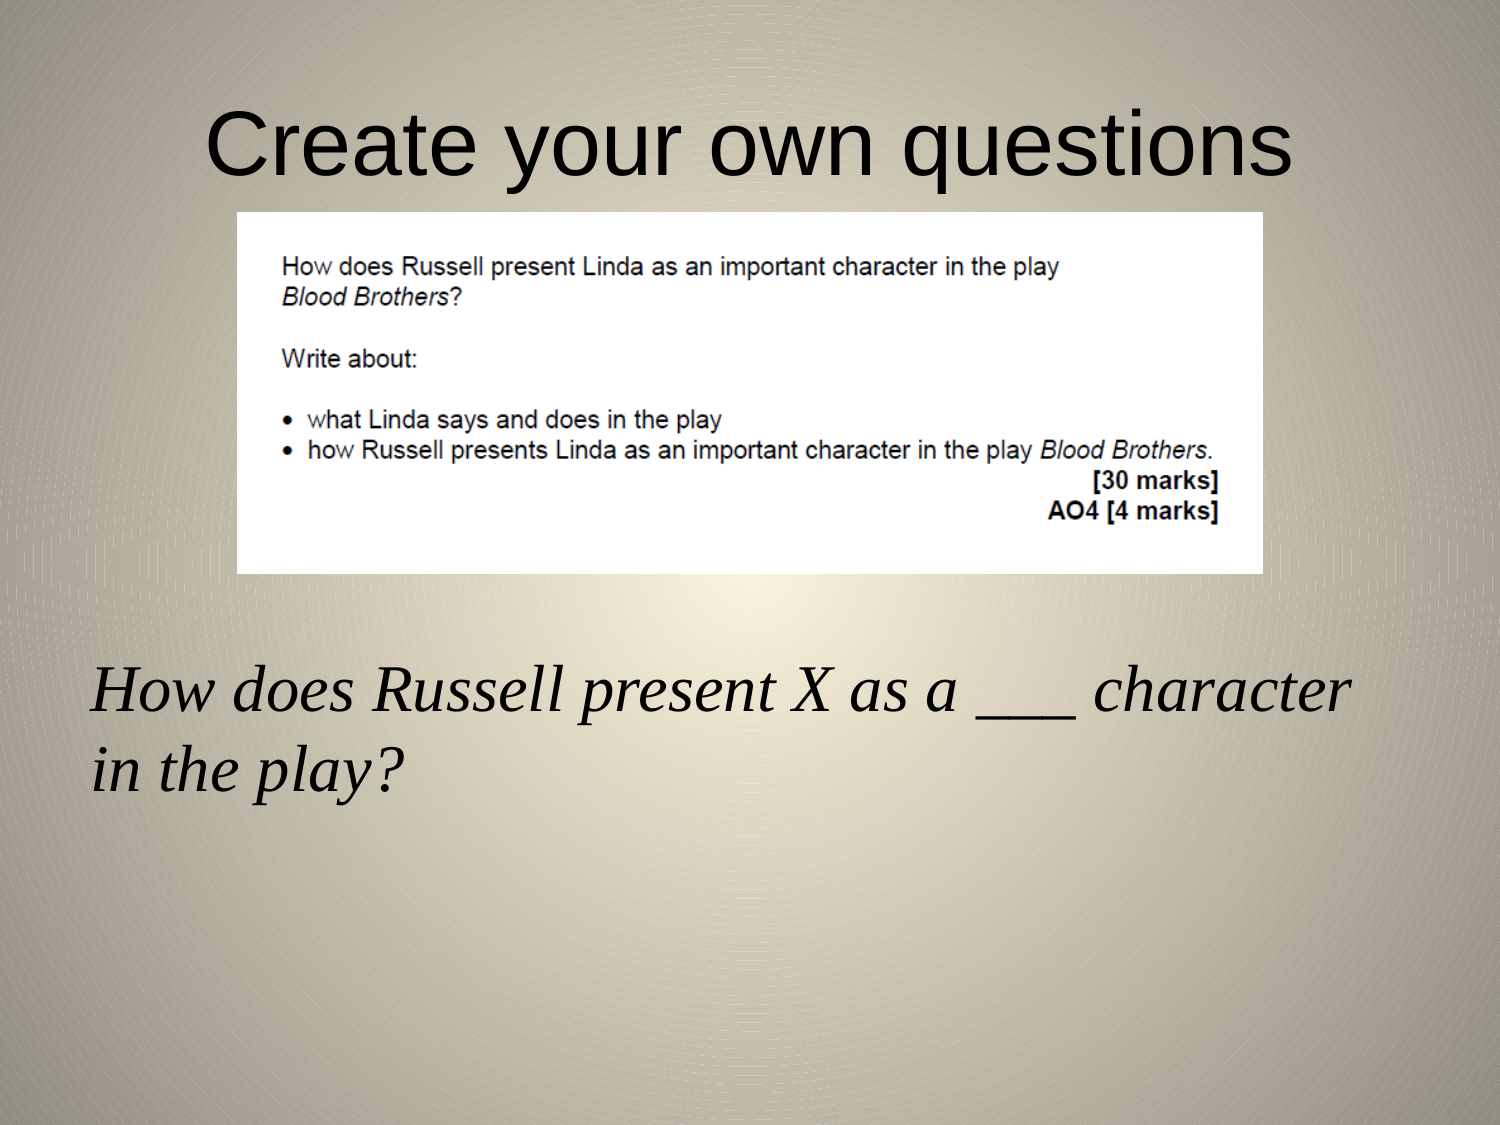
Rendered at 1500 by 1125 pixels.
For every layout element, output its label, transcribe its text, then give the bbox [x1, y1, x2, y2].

title Create your own questions [75, 45, 1425, 233]
list How does Russell present X as a ___ character in the play? [75, 637, 1425, 1005]
picture [237, 212, 1263, 574]
